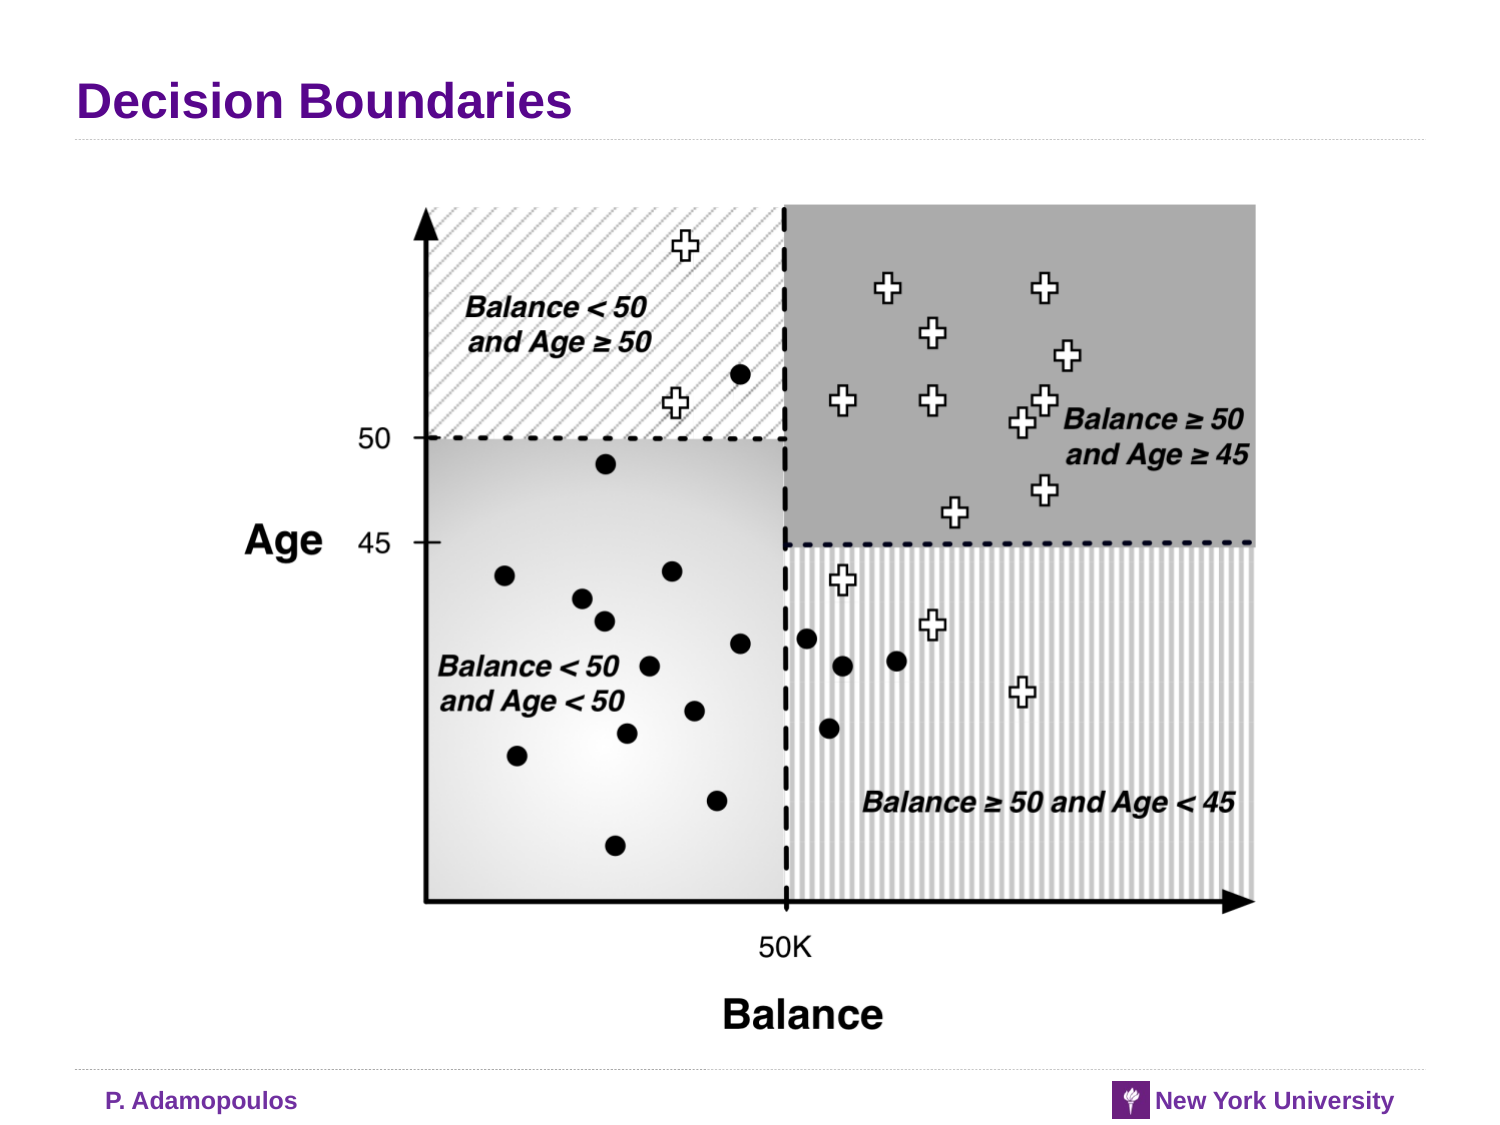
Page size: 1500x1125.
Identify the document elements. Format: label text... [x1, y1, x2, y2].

title Decision Boundaries [75, 59, 1424, 138]
picture [244, 204, 1256, 1030]
picture [1112, 1081, 1150, 1119]
